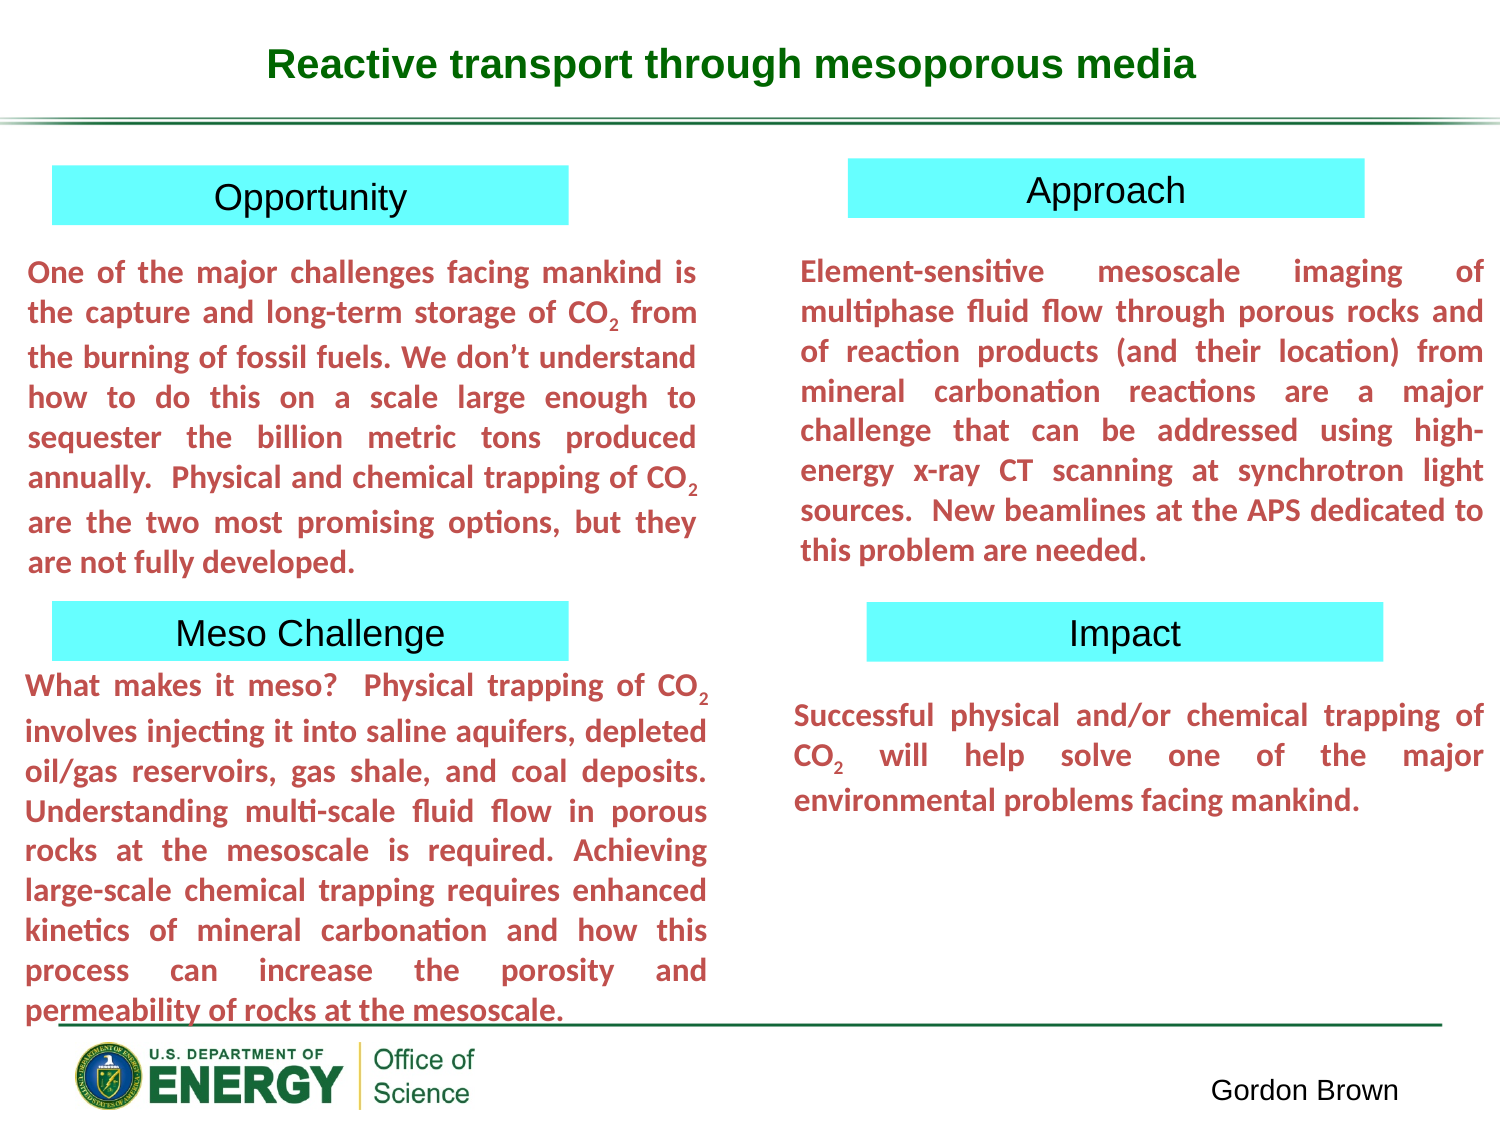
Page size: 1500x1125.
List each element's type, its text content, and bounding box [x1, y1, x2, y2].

text_box Opportunity [52, 165, 569, 226]
text_box What makes it meso? Physical trapping of CO2 involves injecting it into saline aquifers, depleted oil/gas reservoirs, gas shale, and coal deposits. Understanding multi-scale fluid flow in porous rocks at the mesoscale is required. Achieving large-scale chemical trapping requires enhanced kinetics of mineral carbonation and how this process can increase the porosity and permeability of rocks at the mesoscale. [10, 656, 724, 1036]
text_box Meso Challenge [52, 601, 569, 656]
text_box Element-sensitive mesoscale imaging of multiphase fluid flow through porous rocks and of reaction products (and their location) from mineral carbonation reactions are a major challenge that can be addressed using high-energy x-ray CT scanning at synchrotron light sources. New beamlines at the APS dedicated to this problem are needed. [785, 241, 1500, 576]
text_box Gordon Brown [1195, 1064, 1415, 1115]
text_box Approach [847, 158, 1365, 218]
text_box Successful physical and/or chemical trapping of CO2 will help solve one of the major environmental problems facing mankind. [779, 685, 1500, 826]
text_box One of the major challenges facing mankind is the capture and long-term storage of CO2 from the burning of fossil fuels. We don’t understand how to do this on a scale large enough to sequester the billion metric tons produced annually. Physical and chemical trapping of CO2 are the two most promising options, but they are not fully developed. [12, 242, 713, 588]
picture [0, 0, 1500, 1125]
text_box Impact [866, 602, 1384, 662]
text_box Reactive transport through mesoporous media [45, 29, 1417, 94]
